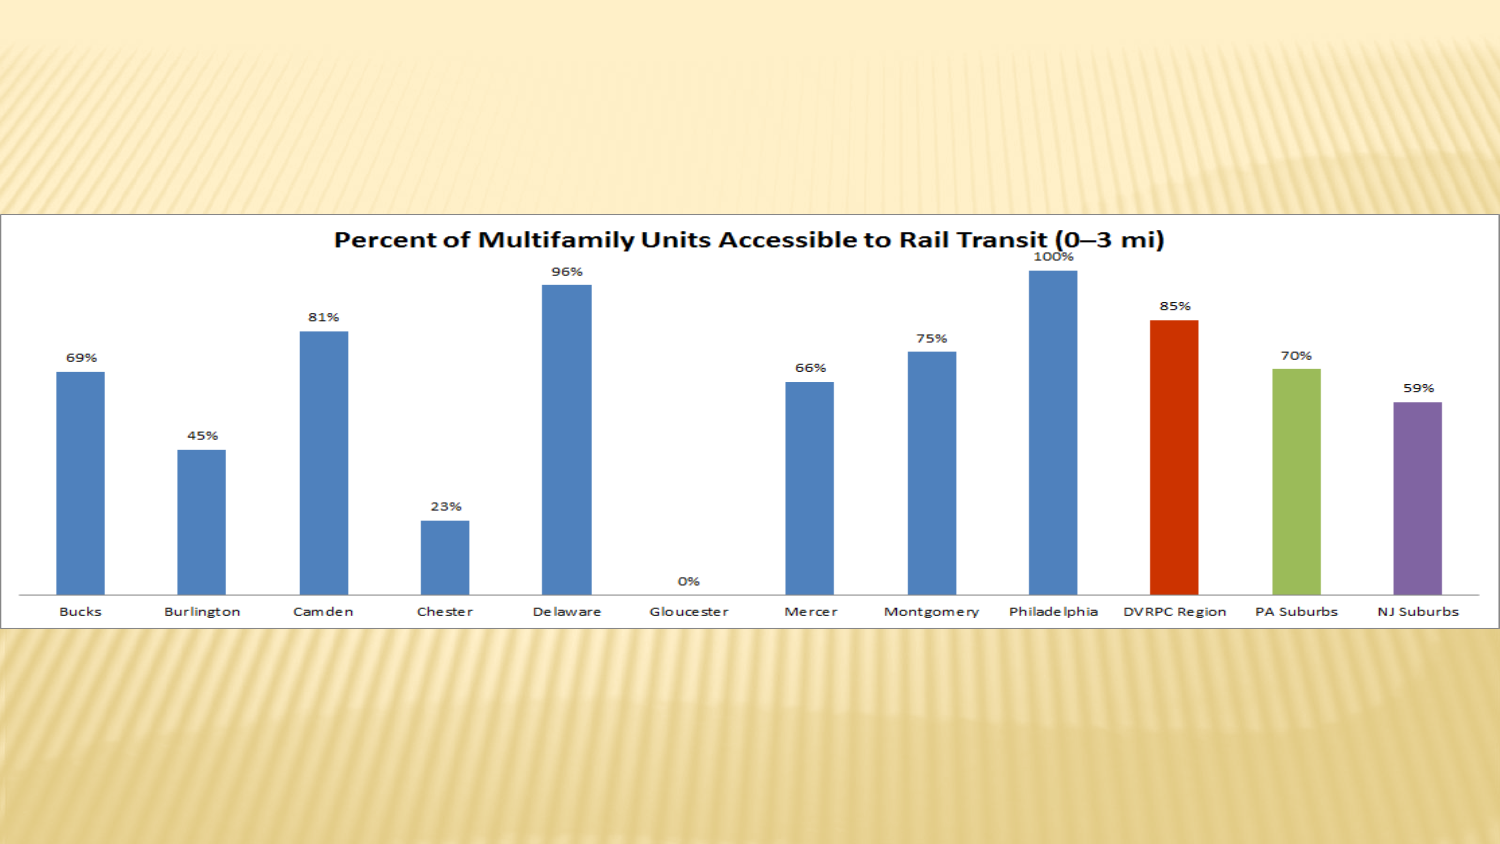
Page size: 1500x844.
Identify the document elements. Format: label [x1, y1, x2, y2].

picture [0, 214, 1500, 629]
